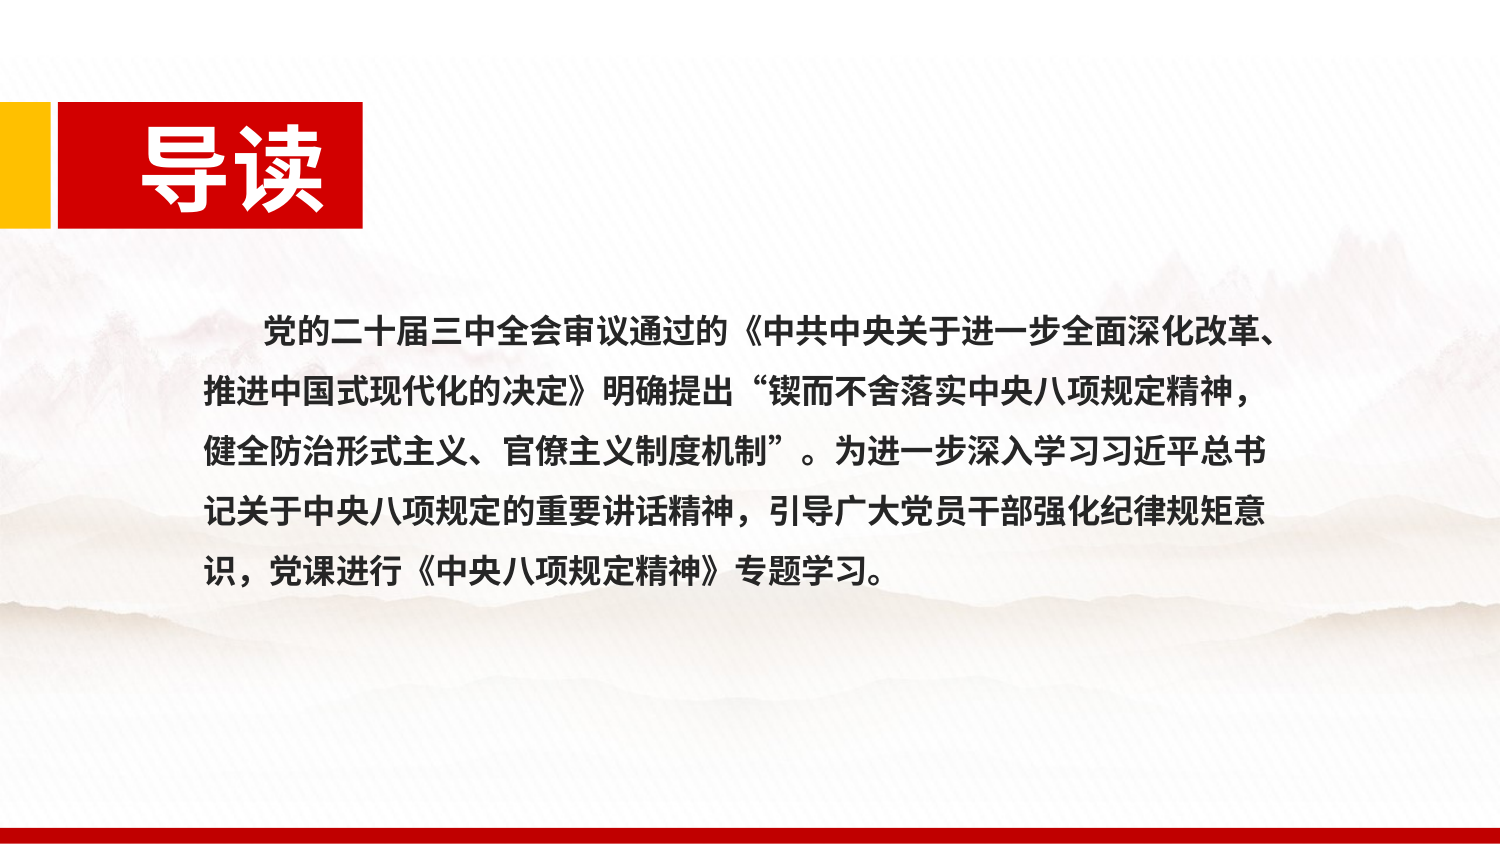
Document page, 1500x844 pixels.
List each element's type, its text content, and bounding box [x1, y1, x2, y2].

text_box [0, 101, 52, 230]
picture [0, 0, 1500, 827]
text_box 党的二十届三中全会审议通过的《中共中央关于进一步全面深化改革、推进中国式现代化的决定》明确提出“锲而不舍落实中央八项规定精神，健全防治形式主义、官僚主义制度机制”。为进一步深入学习习近平总书记关于中央八项规定的重要讲话精神，引导广大党员干部强化纪律规矩意识，党课进行《中央八项规定精神》专题学习。 [188, 283, 1312, 598]
text_box 导读 [107, 103, 341, 231]
text_box [57, 101, 364, 230]
